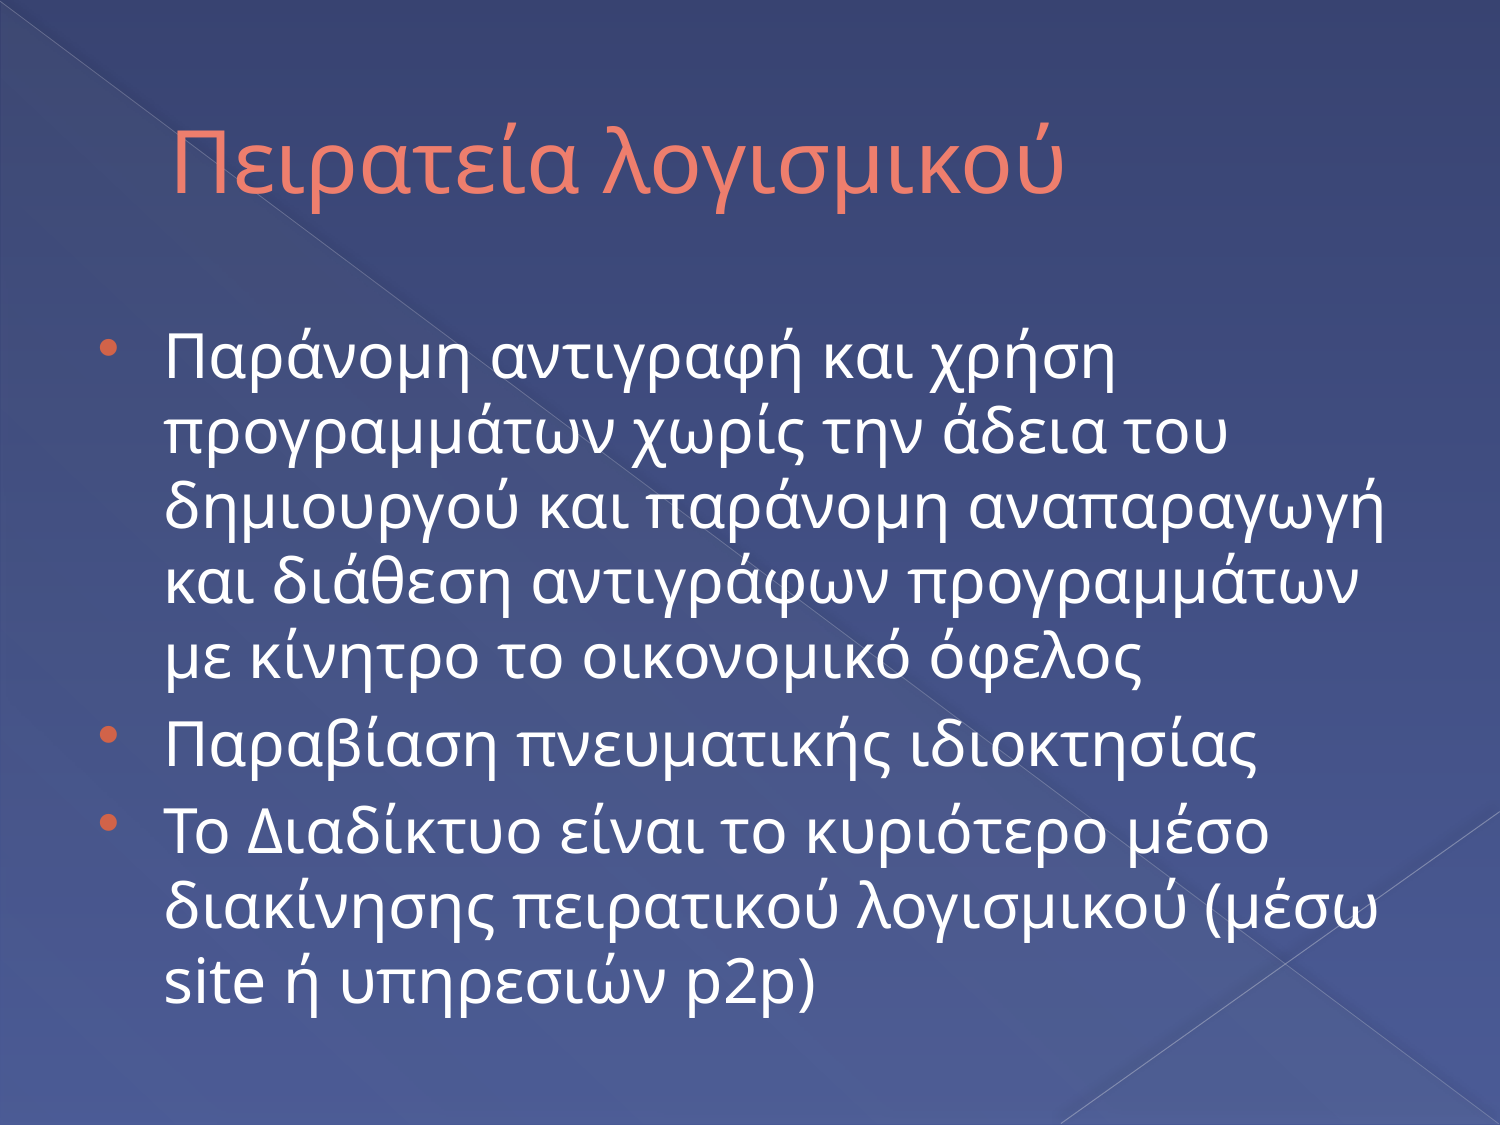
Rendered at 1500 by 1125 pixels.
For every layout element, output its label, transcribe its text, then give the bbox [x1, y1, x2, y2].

title Πειρατεία λογισμικού [75, 43, 1425, 274]
list Παράνομη αντιγραφή και χρήση προγραμμάτων χωρίς την άδεια του δημιουργού και παράνομη αναπαραγωγή και διάθεση αντιγράφων προγραμμάτων με κίνητρο το οικονομικό όφελος Παραβίαση πνευματικής ιδιοκτησίας Το Διαδίκτυο είναι το κυριότερο μέσο διακίνησης πειρατικού λογισμικού (μέσω site ή υπηρεσιών p2p) [75, 308, 1425, 1059]
